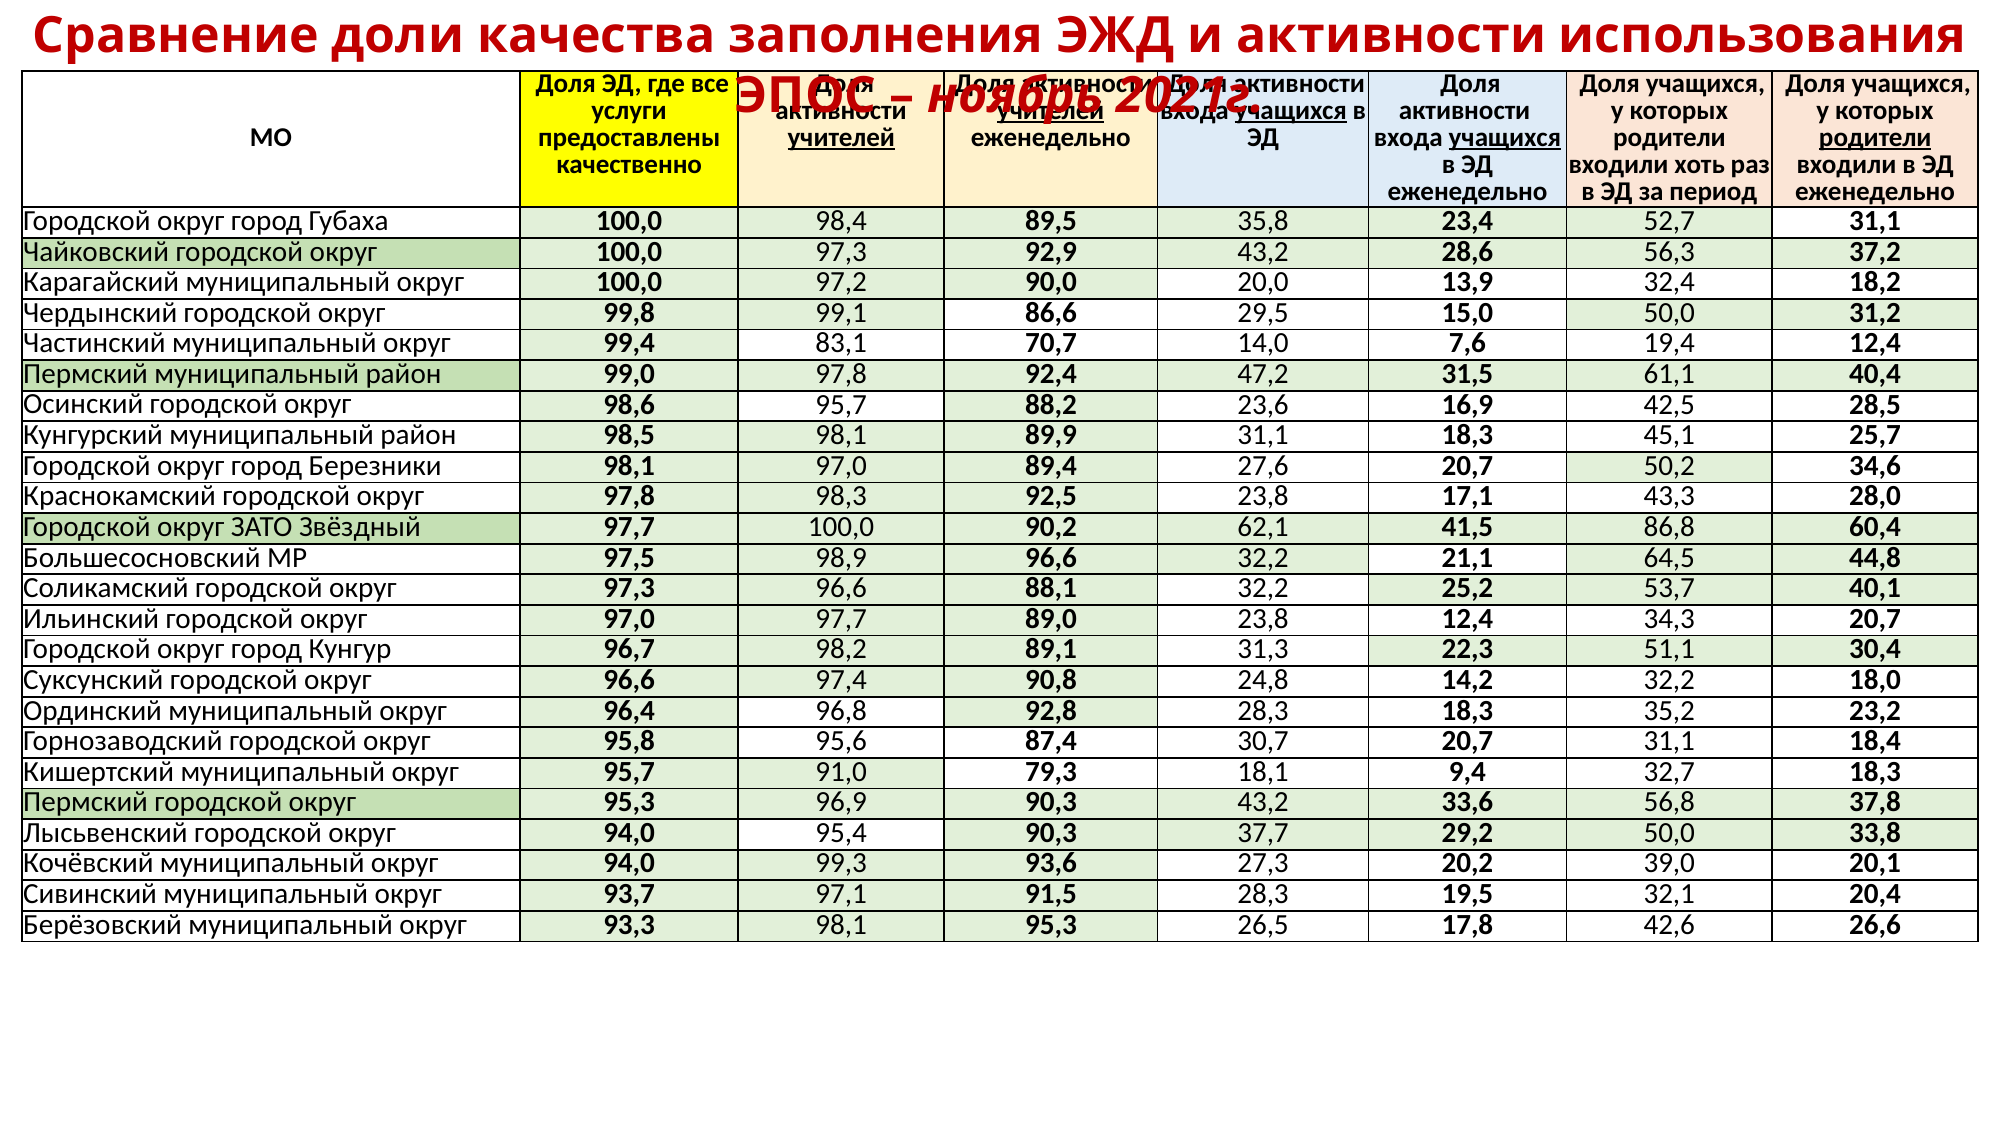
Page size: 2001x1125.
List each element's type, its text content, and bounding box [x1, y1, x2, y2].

table_cell 96,4 [521, 698, 737, 726]
table_cell 90,2 [945, 514, 1157, 543]
table_cell Чердынский городской округ [23, 300, 519, 329]
table_cell 13,9 [1369, 269, 1566, 298]
table_cell 97,7 [739, 606, 943, 635]
table_cell 86,6 [945, 300, 1157, 329]
table_cell 20,0 [1158, 269, 1368, 298]
table_cell Горнозаводский городской округ [23, 728, 519, 757]
table_cell 30,7 [1158, 728, 1368, 757]
table_cell Лысьвенский городской округ [23, 820, 519, 849]
table_cell 91,5 [945, 881, 1157, 910]
table_cell 92,5 [945, 483, 1157, 512]
table_cell 27,3 [1158, 851, 1368, 879]
table_cell 37,2 [1773, 239, 1977, 268]
table_cell 70,7 [945, 330, 1157, 359]
table_cell 23,6 [1158, 392, 1368, 420]
table_cell 45,1 [1567, 422, 1771, 451]
table_cell 88,1 [945, 575, 1157, 604]
table_cell 25,7 [1773, 422, 1977, 451]
table_cell 42,6 [1567, 912, 1771, 941]
table_cell 28,3 [1158, 881, 1368, 910]
table_cell 97,0 [739, 453, 943, 482]
table_cell 39,0 [1567, 851, 1771, 879]
table_cell 32,4 [1567, 269, 1771, 298]
table_cell 31,3 [1158, 636, 1368, 665]
table_cell 89,4 [945, 453, 1157, 482]
table_cell Краснокамский городской округ [23, 483, 519, 512]
table_cell 99,3 [739, 851, 943, 879]
table_cell 43,2 [1158, 789, 1368, 818]
table_cell 18,2 [1773, 269, 1977, 298]
table_cell 43,3 [1567, 483, 1771, 512]
table_cell 95,6 [739, 728, 943, 757]
table_cell 12,4 [1773, 330, 1977, 359]
table_cell 95,7 [521, 759, 737, 788]
table_cell 95,3 [945, 912, 1157, 941]
table_cell 89,0 [945, 606, 1157, 635]
table_cell Соликамский городской округ [23, 575, 519, 604]
table_cell 20,1 [1773, 851, 1977, 879]
table_cell 50,0 [1567, 300, 1771, 329]
table_cell 98,4 [739, 208, 943, 237]
table_cell 32,2 [1567, 667, 1771, 696]
table_cell 18,3 [1369, 698, 1566, 726]
table_cell 97,3 [739, 239, 943, 268]
table_cell 99,1 [739, 300, 943, 329]
table_cell 100,0 [521, 269, 737, 298]
table_cell 94,0 [521, 820, 737, 849]
table_cell Городской округ город Губаха [23, 208, 519, 237]
table_cell 18,1 [1158, 759, 1368, 788]
table_cell 40,4 [1773, 361, 1977, 390]
table_cell 32,2 [1158, 545, 1368, 573]
table_cell Пермский городской округ [23, 789, 519, 818]
table_cell 12,4 [1369, 606, 1566, 635]
table_cell 90,3 [945, 789, 1157, 818]
table_cell 47,2 [1158, 361, 1368, 390]
table_cell 98,9 [739, 545, 943, 573]
table_cell 97,0 [521, 606, 737, 635]
table_cell 20,2 [1369, 851, 1566, 879]
table_cell 44,8 [1773, 545, 1977, 573]
table_cell 89,5 [945, 208, 1157, 237]
table_cell 28,5 [1773, 392, 1977, 420]
table_cell 62,1 [1158, 514, 1368, 543]
table_cell 51,1 [1567, 636, 1771, 665]
table_cell 24,8 [1158, 667, 1368, 696]
table_cell 97,7 [521, 514, 737, 543]
table_cell 89,1 [945, 636, 1157, 665]
table_cell 97,8 [521, 483, 737, 512]
table_cell 98,1 [739, 912, 943, 941]
table_cell Кишертский муниципальный округ [23, 759, 519, 788]
table_cell 90,0 [945, 269, 1157, 298]
table_cell 26,5 [1158, 912, 1368, 941]
table_cell Ординский муниципальный округ [23, 698, 519, 726]
table_cell 37,8 [1773, 789, 1977, 818]
table_cell 28,6 [1369, 239, 1566, 268]
table_cell 96,8 [739, 698, 943, 726]
table_cell 90,8 [945, 667, 1157, 696]
table_cell 32,7 [1567, 759, 1771, 788]
table_cell 33,6 [1369, 789, 1566, 818]
table_cell 98,2 [739, 636, 943, 665]
table_cell 96,9 [739, 789, 943, 818]
table_cell 96,6 [945, 545, 1157, 573]
table_cell 97,3 [521, 575, 737, 604]
table_header МО [23, 130, 519, 206]
table_cell 20,7 [1773, 606, 1977, 635]
table_cell 31,1 [1158, 422, 1368, 451]
table_cell 98,1 [521, 453, 737, 482]
table_cell 99,8 [521, 300, 737, 329]
table_cell 27,6 [1158, 453, 1368, 482]
table_header Доля учащихся, у которых родители входили в ЭД еженедельно [1773, 130, 1977, 206]
table_cell 52,7 [1567, 208, 1771, 237]
table_cell 20,7 [1369, 453, 1566, 482]
table_cell 14,2 [1369, 667, 1566, 696]
table_cell 14,0 [1158, 330, 1368, 359]
table_cell 98,5 [521, 422, 737, 451]
table_cell 7,6 [1369, 330, 1566, 359]
table_cell 99,4 [521, 330, 737, 359]
table_header Доля активности входа учащихся в ЭД [1158, 130, 1368, 206]
table_cell Суксунский городской округ [23, 667, 519, 696]
table_cell 97,8 [739, 361, 943, 390]
table_cell 37,7 [1158, 820, 1368, 849]
table_cell Осинский городской округ [23, 392, 519, 420]
table_cell Частинский муниципальный округ [23, 330, 519, 359]
table_cell 94,0 [521, 851, 737, 879]
table_cell 97,2 [739, 269, 943, 298]
table_cell 61,1 [1567, 361, 1771, 390]
table_cell 89,9 [945, 422, 1157, 451]
table_cell 50,0 [1567, 820, 1771, 849]
table_cell 97,4 [739, 667, 943, 696]
table_cell 60,4 [1773, 514, 1977, 543]
table_cell 30,4 [1773, 636, 1977, 665]
table_cell 28,3 [1158, 698, 1368, 726]
table_header Доля учащихся, у которых родители входили хоть раз в ЭД за период [1567, 130, 1771, 206]
table_cell Городской округ город Березники [23, 453, 519, 482]
table_cell 28,0 [1773, 483, 1977, 512]
table_cell 99,0 [521, 361, 737, 390]
table_cell 23,8 [1158, 606, 1368, 635]
table_cell 29,2 [1369, 820, 1566, 849]
table_cell 32,1 [1567, 881, 1771, 910]
table_cell 34,6 [1773, 453, 1977, 482]
table_cell Городской округ город Кунгур [23, 636, 519, 665]
table_cell 18,3 [1369, 422, 1566, 451]
table_cell 97,5 [521, 545, 737, 573]
table_cell 16,9 [1369, 392, 1566, 420]
table_cell 35,8 [1158, 208, 1368, 237]
table_cell 23,8 [1158, 483, 1368, 512]
table_cell 56,8 [1567, 789, 1771, 818]
table_cell Кунгурский муниципальный район [23, 422, 519, 451]
table_cell 98,1 [739, 422, 943, 451]
table_cell 32,2 [1158, 575, 1368, 604]
table_cell 53,7 [1567, 575, 1771, 604]
table_cell 96,6 [521, 667, 737, 696]
table_cell 100,0 [521, 208, 737, 237]
table_cell 83,1 [739, 330, 943, 359]
table_cell 96,7 [521, 636, 737, 665]
table_cell 41,5 [1369, 514, 1566, 543]
table_header Доля ЭД, где все услуги предоставлены качественно [521, 130, 737, 206]
table_cell 21,1 [1369, 545, 1566, 573]
table_cell 64,5 [1567, 545, 1771, 573]
table_cell 91,0 [739, 759, 943, 788]
table_cell 19,5 [1369, 881, 1566, 910]
table_cell 90,3 [945, 820, 1157, 849]
table_cell 43,2 [1158, 239, 1368, 268]
table_header Доля активности учителей еженедельно [945, 130, 1157, 206]
table_cell 35,2 [1567, 698, 1771, 726]
table_cell Карагайский муниципальный округ [23, 269, 519, 298]
table_cell 23,4 [1369, 208, 1566, 237]
table_cell 86,8 [1567, 514, 1771, 543]
table_cell Кочёвский муниципальный округ [23, 851, 519, 879]
table_cell 92,8 [945, 698, 1157, 726]
table_cell 25,2 [1369, 575, 1566, 604]
table_cell 42,5 [1567, 392, 1771, 420]
table_cell Городской округ ЗАТО Звёздный [23, 514, 519, 543]
table_cell 15,0 [1369, 300, 1566, 329]
table_cell 18,4 [1773, 728, 1977, 757]
table_cell Большесосновский МР [23, 545, 519, 573]
table_cell 96,6 [739, 575, 943, 604]
table_header Доля активности входа учащихся в ЭД еженедельно [1369, 130, 1566, 206]
table_cell 31,5 [1369, 361, 1566, 390]
table_cell 98,6 [521, 392, 737, 420]
table_cell 9,4 [1369, 759, 1566, 788]
table_header Доля активности учителей [739, 130, 943, 206]
text_box Сравнение доли качества заполнения ЭЖД и активности использования ЭПОС – ноябрь 2021г. [0, 0, 2000, 130]
table_cell Пермский муниципальный район [23, 361, 519, 390]
table_cell 29,5 [1158, 300, 1368, 329]
table_cell 88,2 [945, 392, 1157, 420]
table_cell 40,1 [1773, 575, 1977, 604]
table_cell Ильинский городской округ [23, 606, 519, 635]
table_cell 33,8 [1773, 820, 1977, 849]
table_cell 87,4 [945, 728, 1157, 757]
table_cell 18,3 [1773, 759, 1977, 788]
table_cell 100,0 [521, 239, 737, 268]
table_cell 31,1 [1567, 728, 1771, 757]
table_cell 95,8 [521, 728, 737, 757]
table_cell 17,1 [1369, 483, 1566, 512]
table_cell 23,2 [1773, 698, 1977, 726]
table_cell 18,0 [1773, 667, 1977, 696]
table_cell 93,6 [945, 851, 1157, 879]
table_cell 34,3 [1567, 606, 1771, 635]
table_cell 50,2 [1567, 453, 1771, 482]
table_cell 19,4 [1567, 330, 1771, 359]
table_cell 95,3 [521, 789, 737, 818]
table_cell 26,6 [1773, 912, 1977, 941]
table_cell 17,8 [1369, 912, 1566, 941]
table_cell 98,3 [739, 483, 943, 512]
table_cell 20,7 [1369, 728, 1566, 757]
table_cell 95,7 [739, 392, 943, 420]
table_cell 93,3 [521, 912, 737, 941]
table_cell 31,2 [1773, 300, 1977, 329]
table_cell 31,1 [1773, 208, 1977, 237]
table_cell 100,0 [739, 514, 943, 543]
table_cell 20,4 [1773, 881, 1977, 910]
table_cell 92,4 [945, 361, 1157, 390]
table_cell Сивинский муниципальный округ [23, 881, 519, 910]
table_cell 22,3 [1369, 636, 1566, 665]
table_cell 95,4 [739, 820, 943, 849]
table_cell 56,3 [1567, 239, 1771, 268]
table_cell 79,3 [945, 759, 1157, 788]
table_cell 92,9 [945, 239, 1157, 268]
table_cell Берёзовский муниципальный округ [23, 912, 519, 941]
table_cell Чайковский городской округ [23, 239, 519, 268]
table_cell 97,1 [739, 881, 943, 910]
table_cell 93,7 [521, 881, 737, 910]
